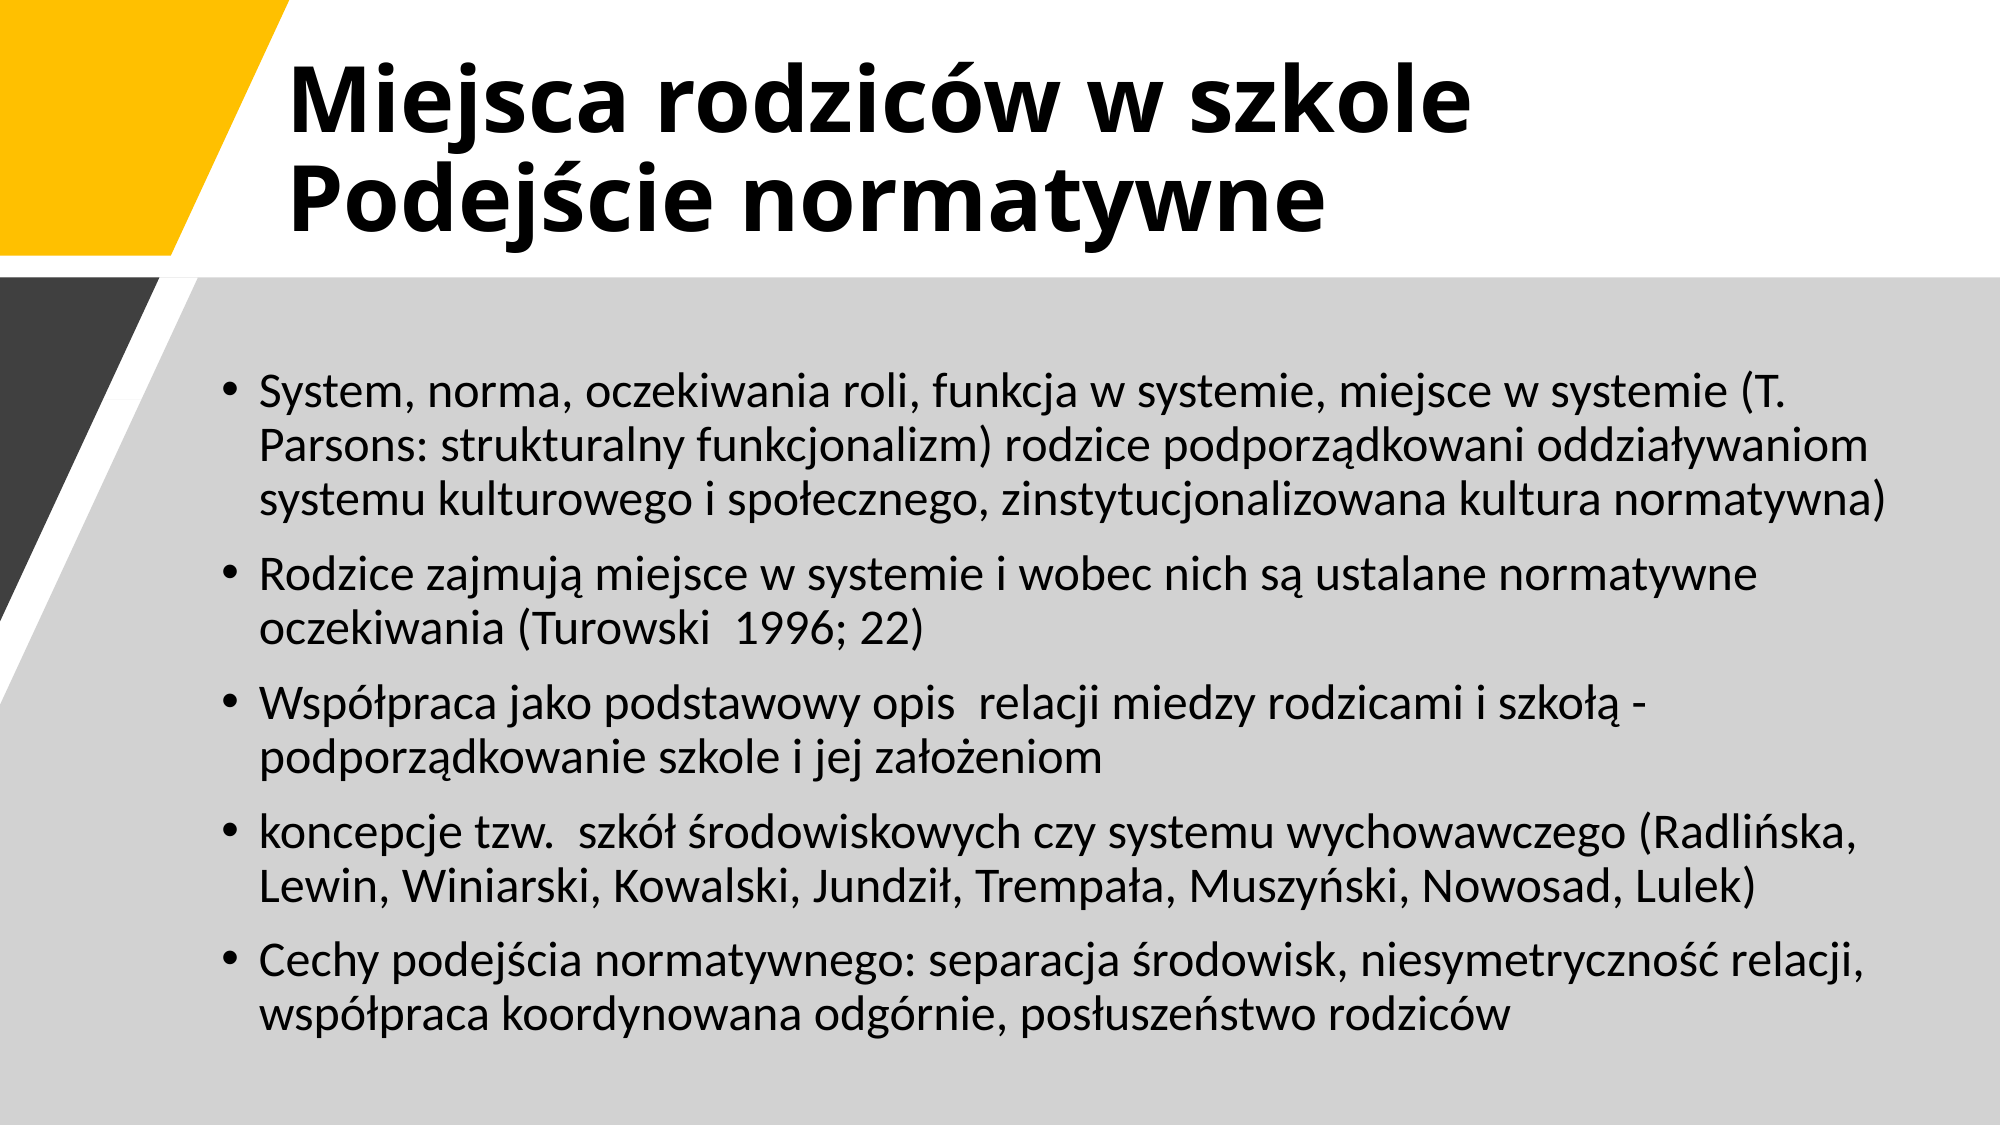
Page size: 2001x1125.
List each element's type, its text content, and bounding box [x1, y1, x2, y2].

text_box [0, 276, 162, 622]
title Miejsca rodziców w szkole Podejście normatywne [271, 60, 1808, 255]
text_box [0, 0, 291, 257]
text_box [0, 276, 2000, 1125]
list System, norma, oczekiwania roli, funkcja w systemie, miejsce w systemie (T. Parsons: strukturalny funkcjonalizm) rodzice podporządkowani oddziaływaniom systemu kulturowego i społecznego, zinstytucjonalizowana kultura normatywna) Rodzice zajmują miejsce w systemie i wobec nich są ustalane normatywne oczekiwania (Turowski 1996; 22) Współpraca jako podstawowy opis relacji miedzy rodzicami i szkołą - podporządkowanie szkole i jej założeniom koncepcje tzw. szkół środowiskowych czy systemu wychowawczego (Radlińska, Lewin, Winiarski, Kowalski, Jundził, Trempała, Muszyński, Nowosad, Lulek) Cechy podejścia normatywnego: separacja środowisk, niesymetryczność relacji, współpraca koordynowana odgórnie, posłuszeństwo rodziców [206, 356, 1929, 1087]
